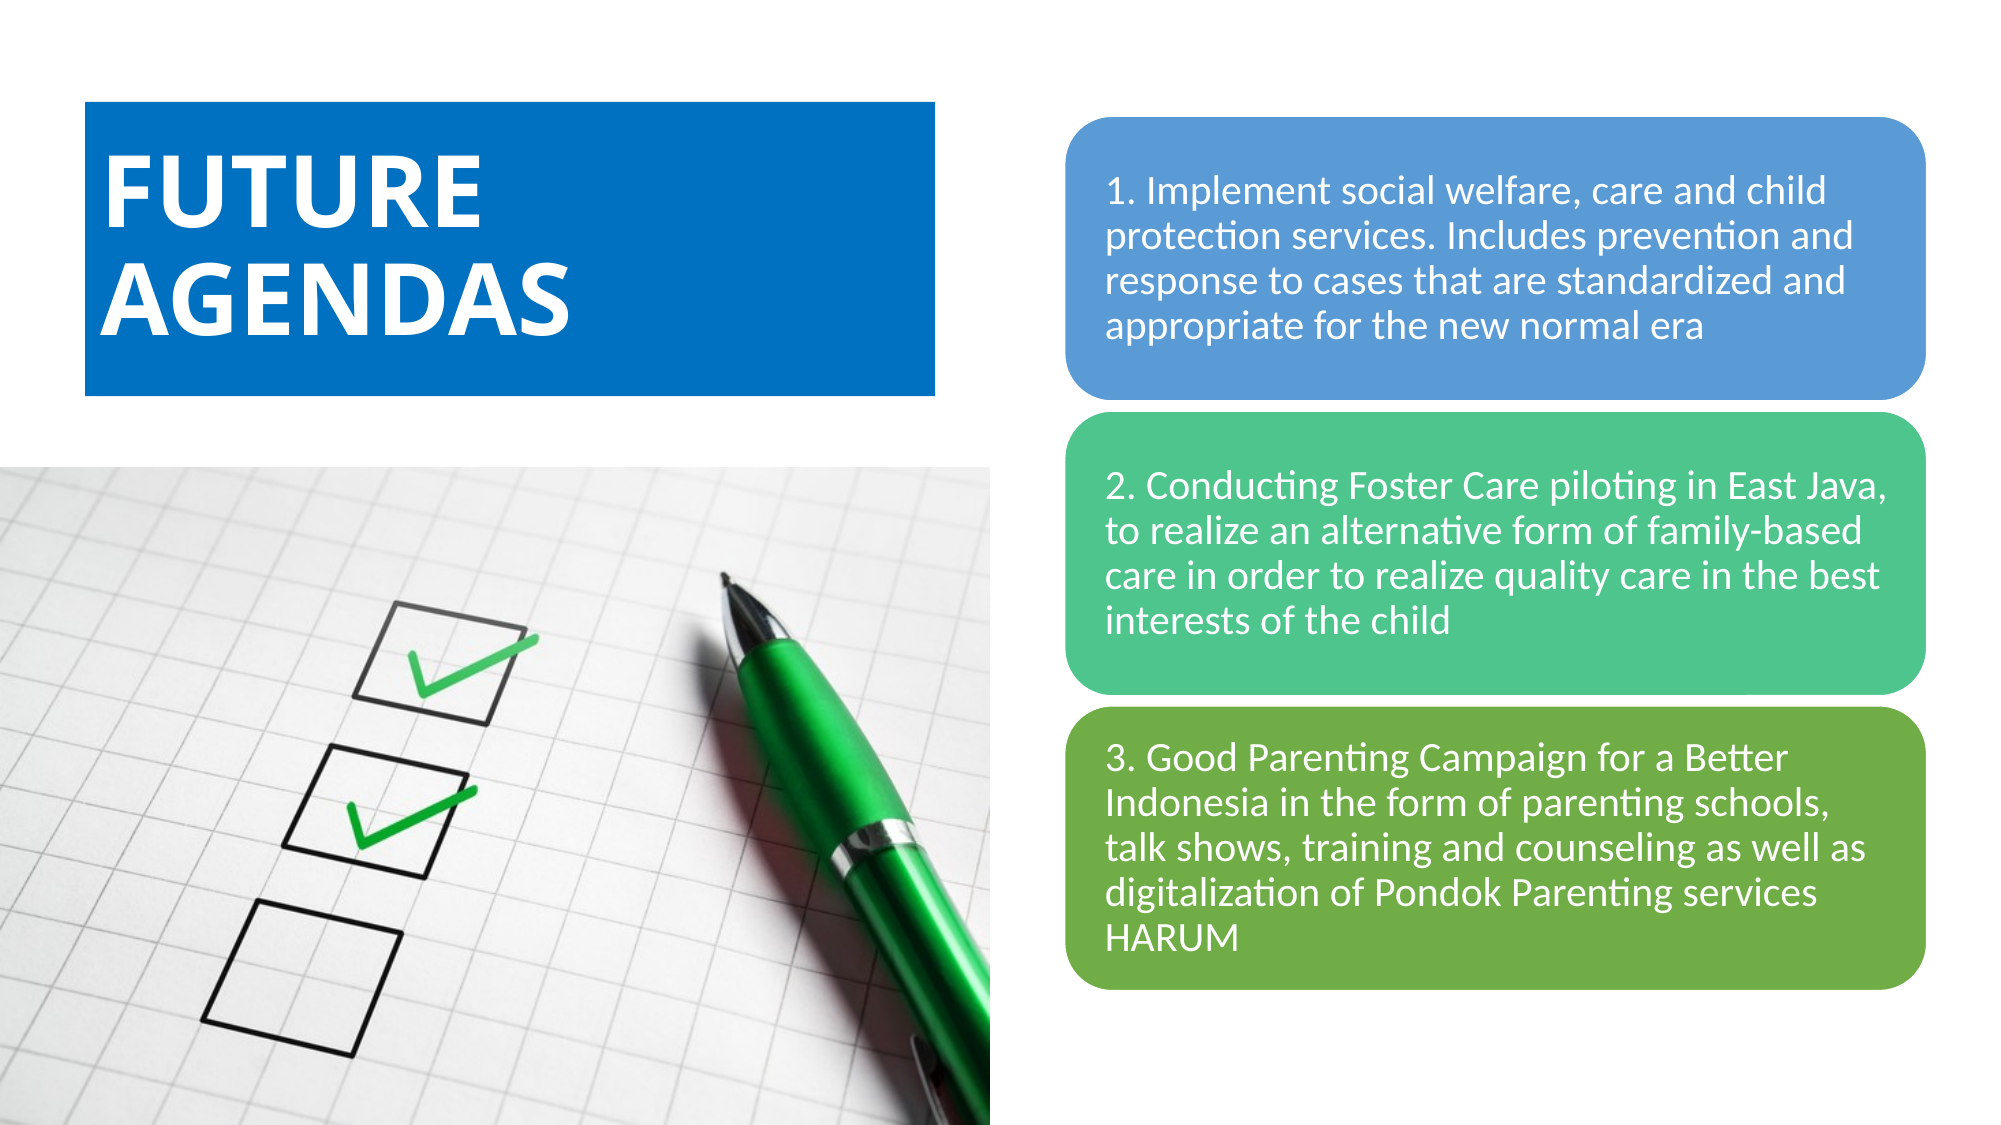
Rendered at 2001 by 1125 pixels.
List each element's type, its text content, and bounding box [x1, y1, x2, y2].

picture [0, 467, 990, 1125]
title FUTURE AGENDAS [85, 101, 936, 397]
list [1064, 101, 1927, 1005]
